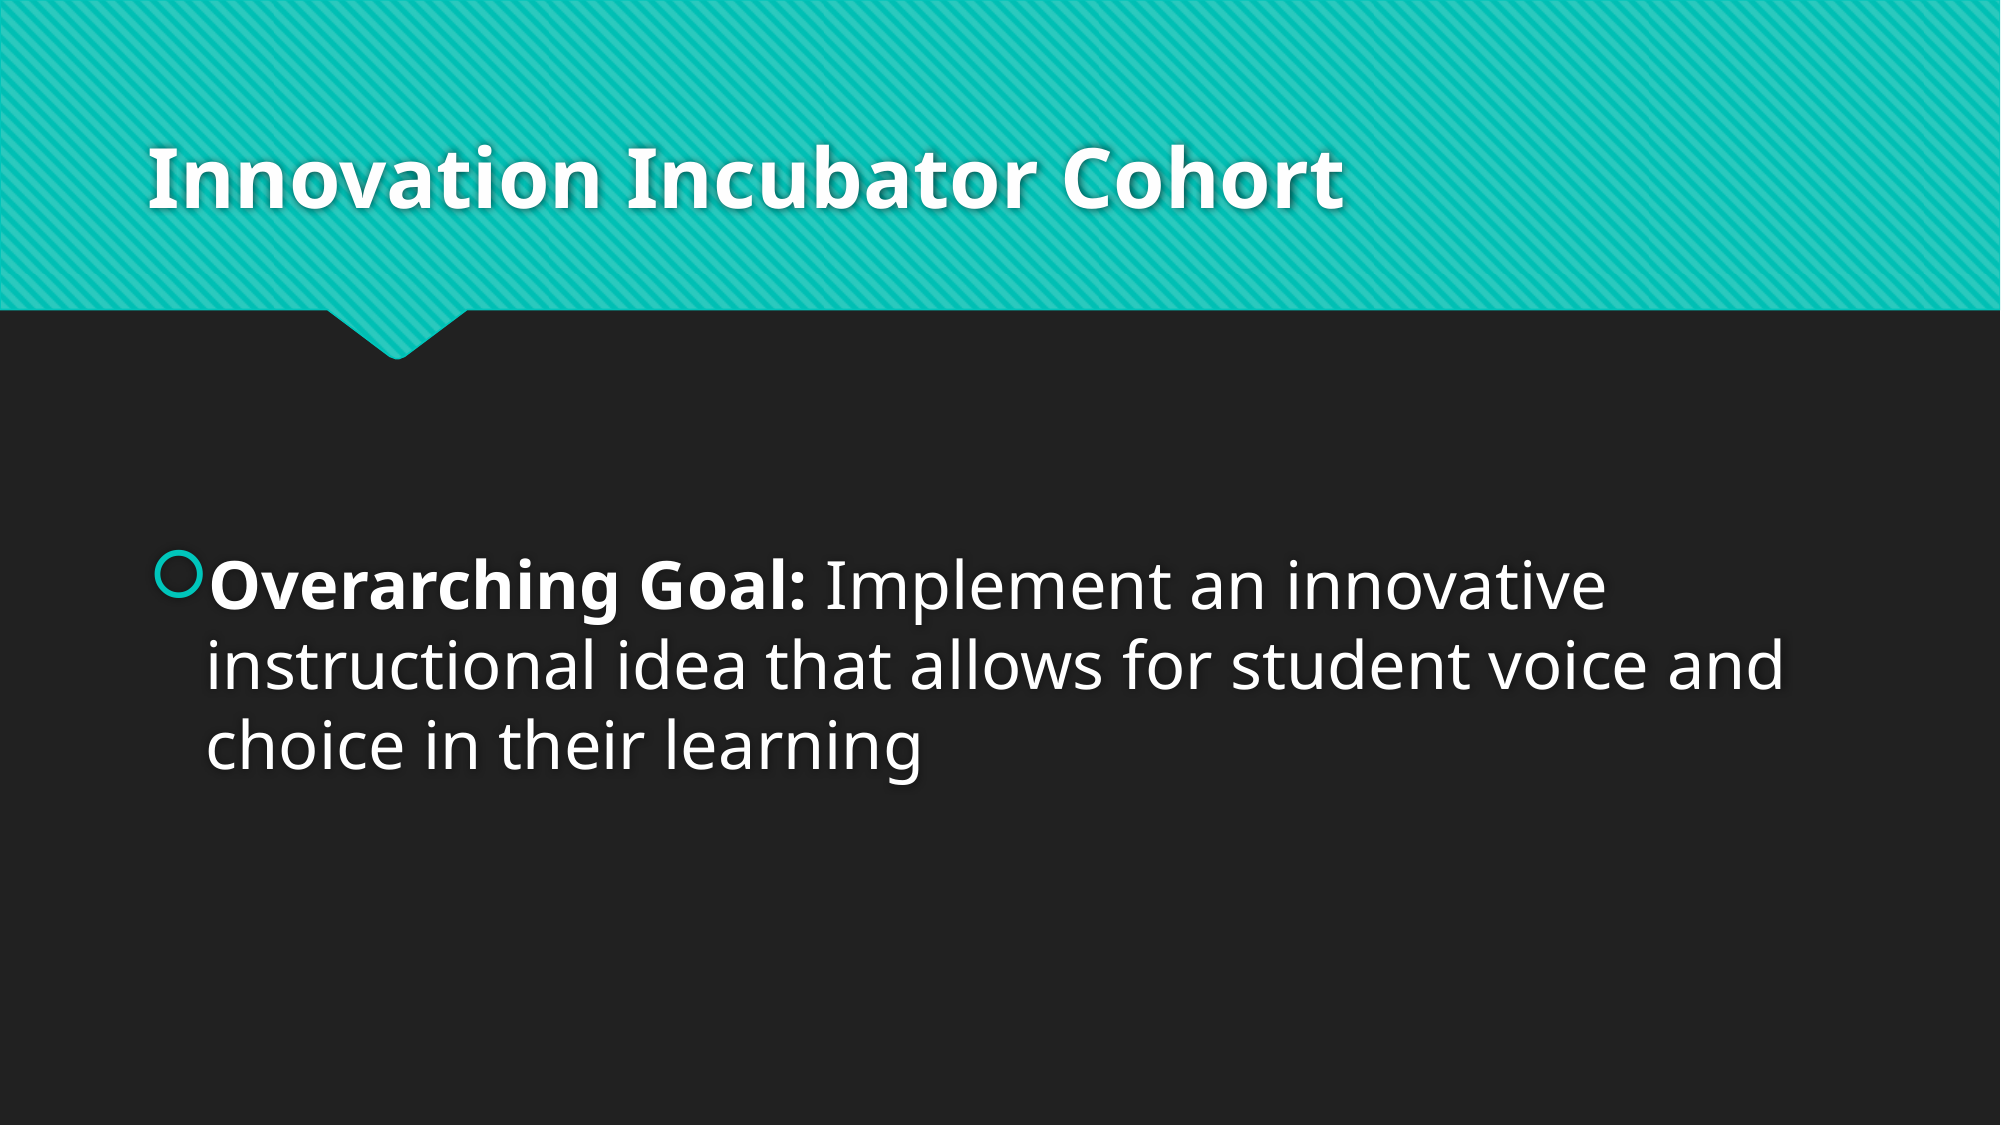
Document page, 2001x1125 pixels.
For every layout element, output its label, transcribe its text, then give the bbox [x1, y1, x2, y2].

title Innovation Incubator Cohort [132, 73, 1868, 233]
list Overarching Goal: Implement an innovative instructional idea that allows for student voice and choice in their learning [134, 364, 1866, 962]
